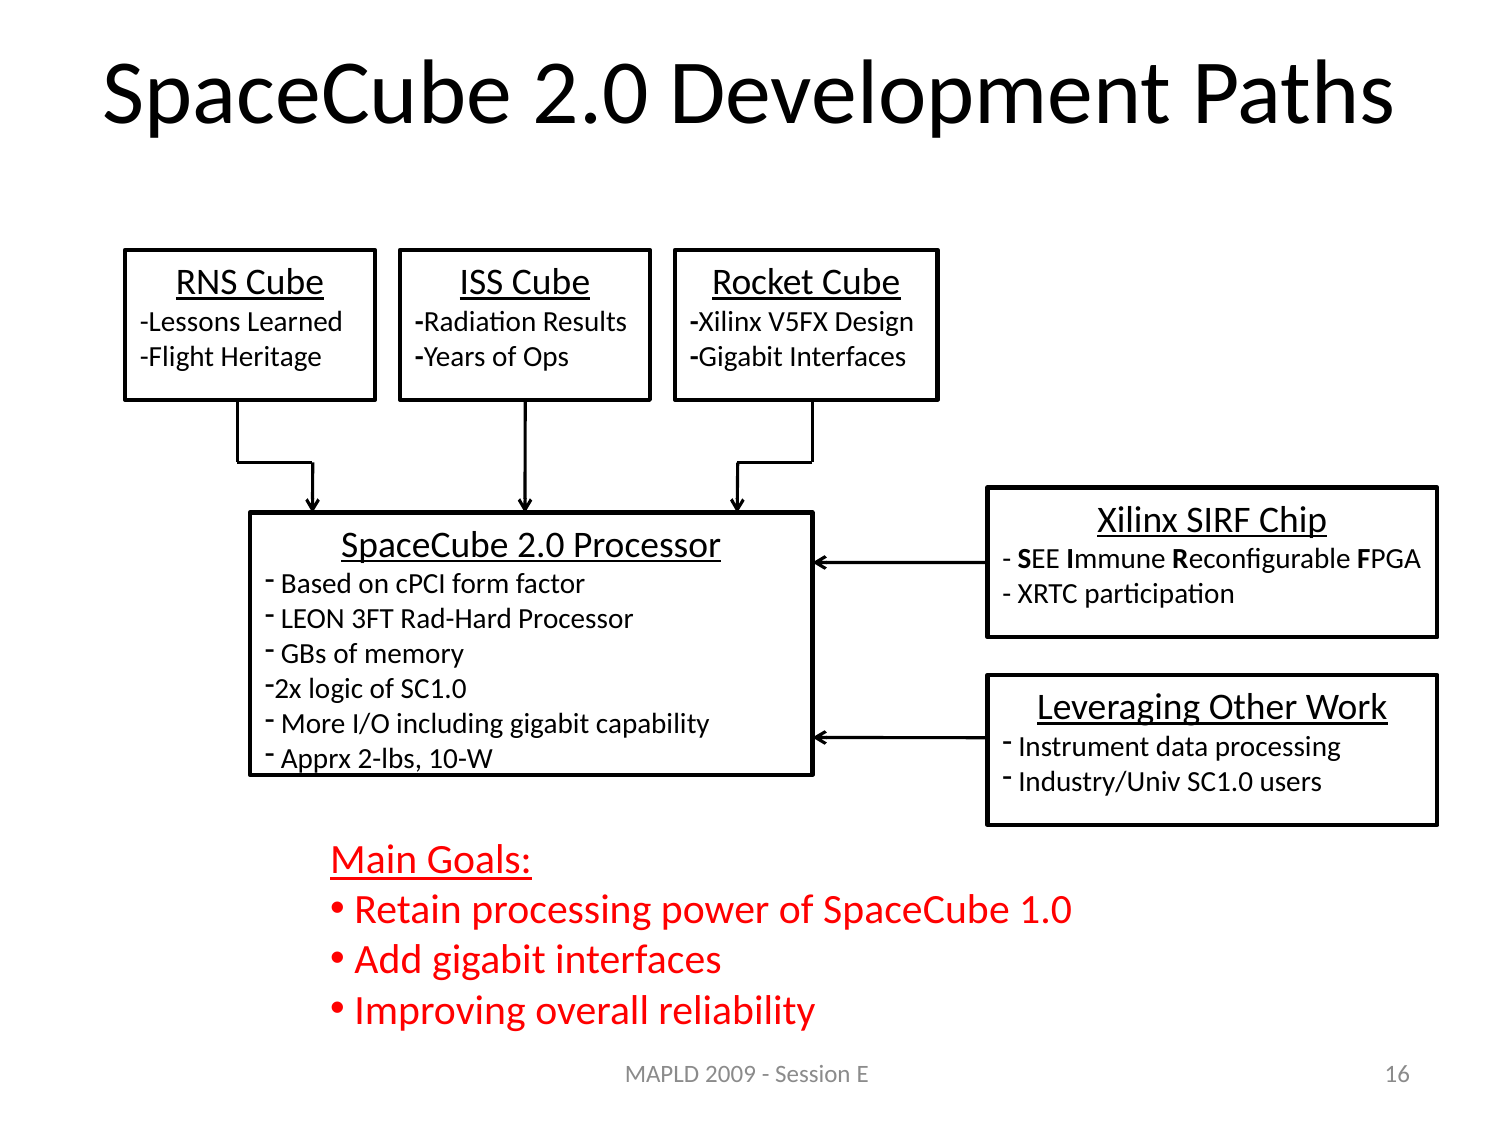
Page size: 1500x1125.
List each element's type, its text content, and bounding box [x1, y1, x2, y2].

text_box Main Goals: Retain processing power of SpaceCube 1.0 Add gigabit interfaces Improving overall reliability [315, 824, 1088, 1040]
footer MAPLD 2009 - Session E [512, 1042, 988, 1103]
text_box SpaceCube 2.0 Processor Based on cPCI form factor LEON 3FT Rad-Hard Processor GBs of memory 2x logic of SC1.0 More I/O including gigabit capability Apprx 2-lbs, 10-W [248, 522, 807, 777]
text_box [124, 249, 938, 513]
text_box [812, 487, 1438, 826]
slide_number 16 [1074, 1042, 1425, 1103]
text_box SpaceCube 2.0 Development Paths [74, 24, 1425, 213]
